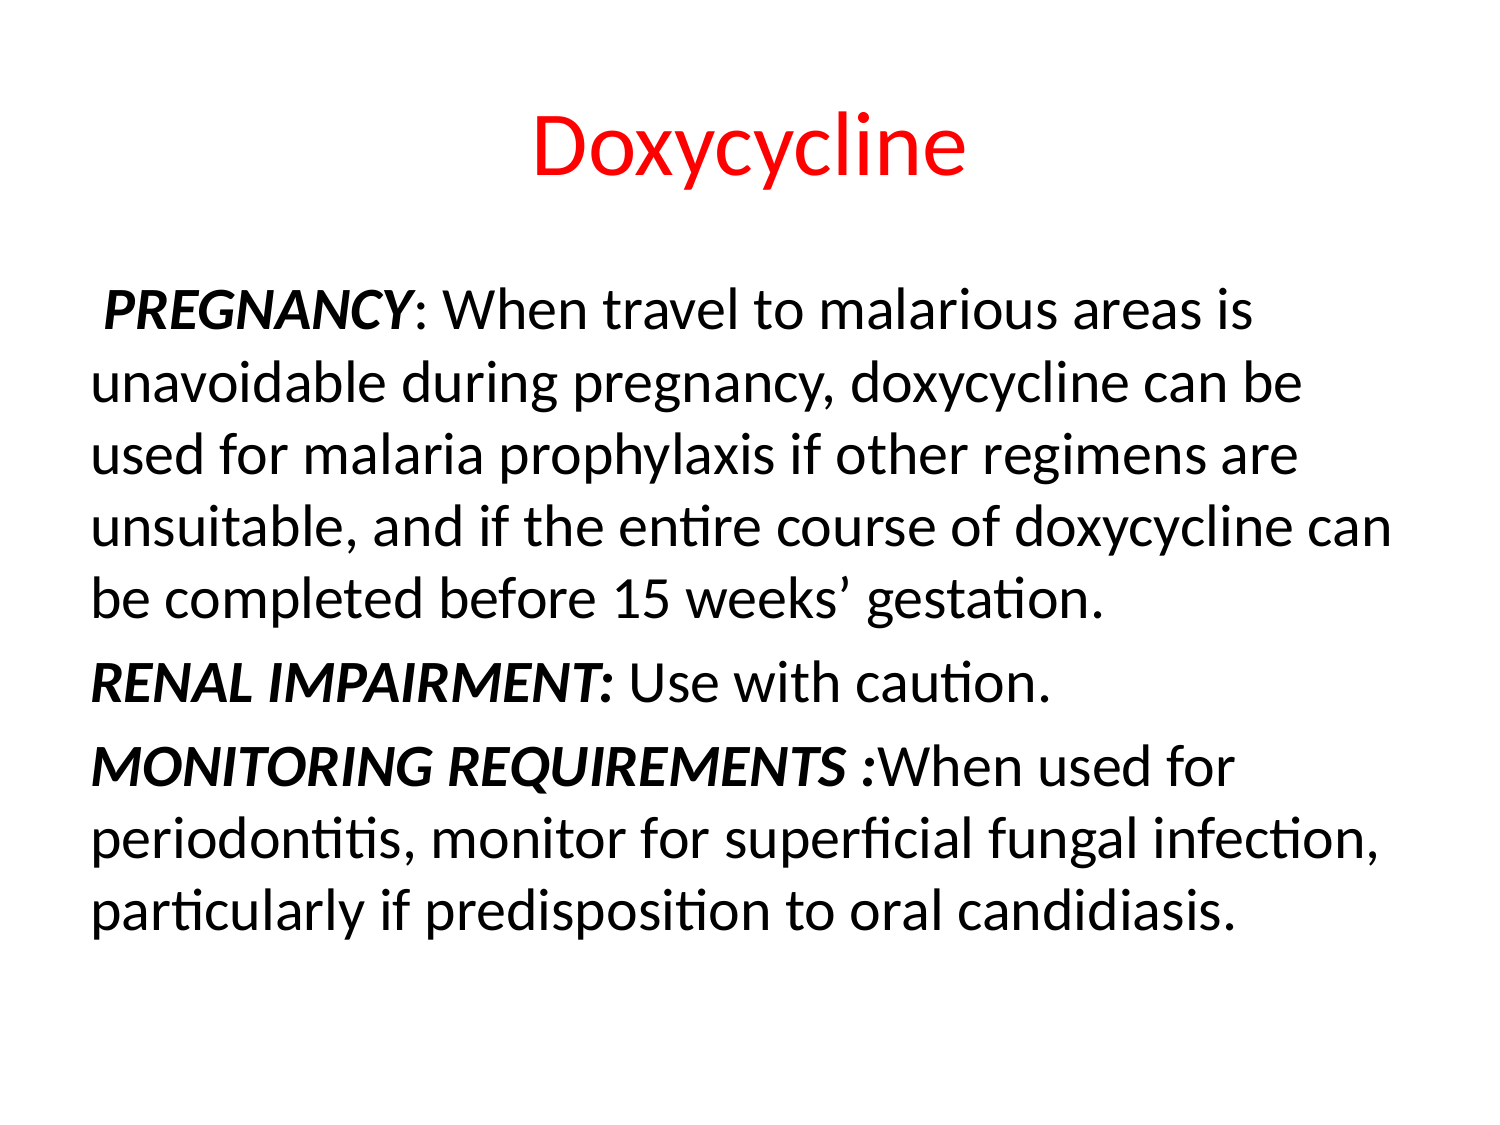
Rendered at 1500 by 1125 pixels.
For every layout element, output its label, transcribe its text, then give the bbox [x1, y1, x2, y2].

list PREGNANCY: When travel to malarious areas is unavoidable during pregnancy, doxycycline can be used for malaria prophylaxis if other regimens are unsuitable, and if the entire course of doxycycline can be completed before 15 weeks’ gestation. RENAL IMPAIRMENT: Use with caution. MONITORING REQUIREMENTS :When used for periodontitis, monitor for superficial fungal infection, particularly if predisposition to oral candidiasis. [75, 262, 1425, 1005]
title Doxycycline [75, 45, 1425, 233]
